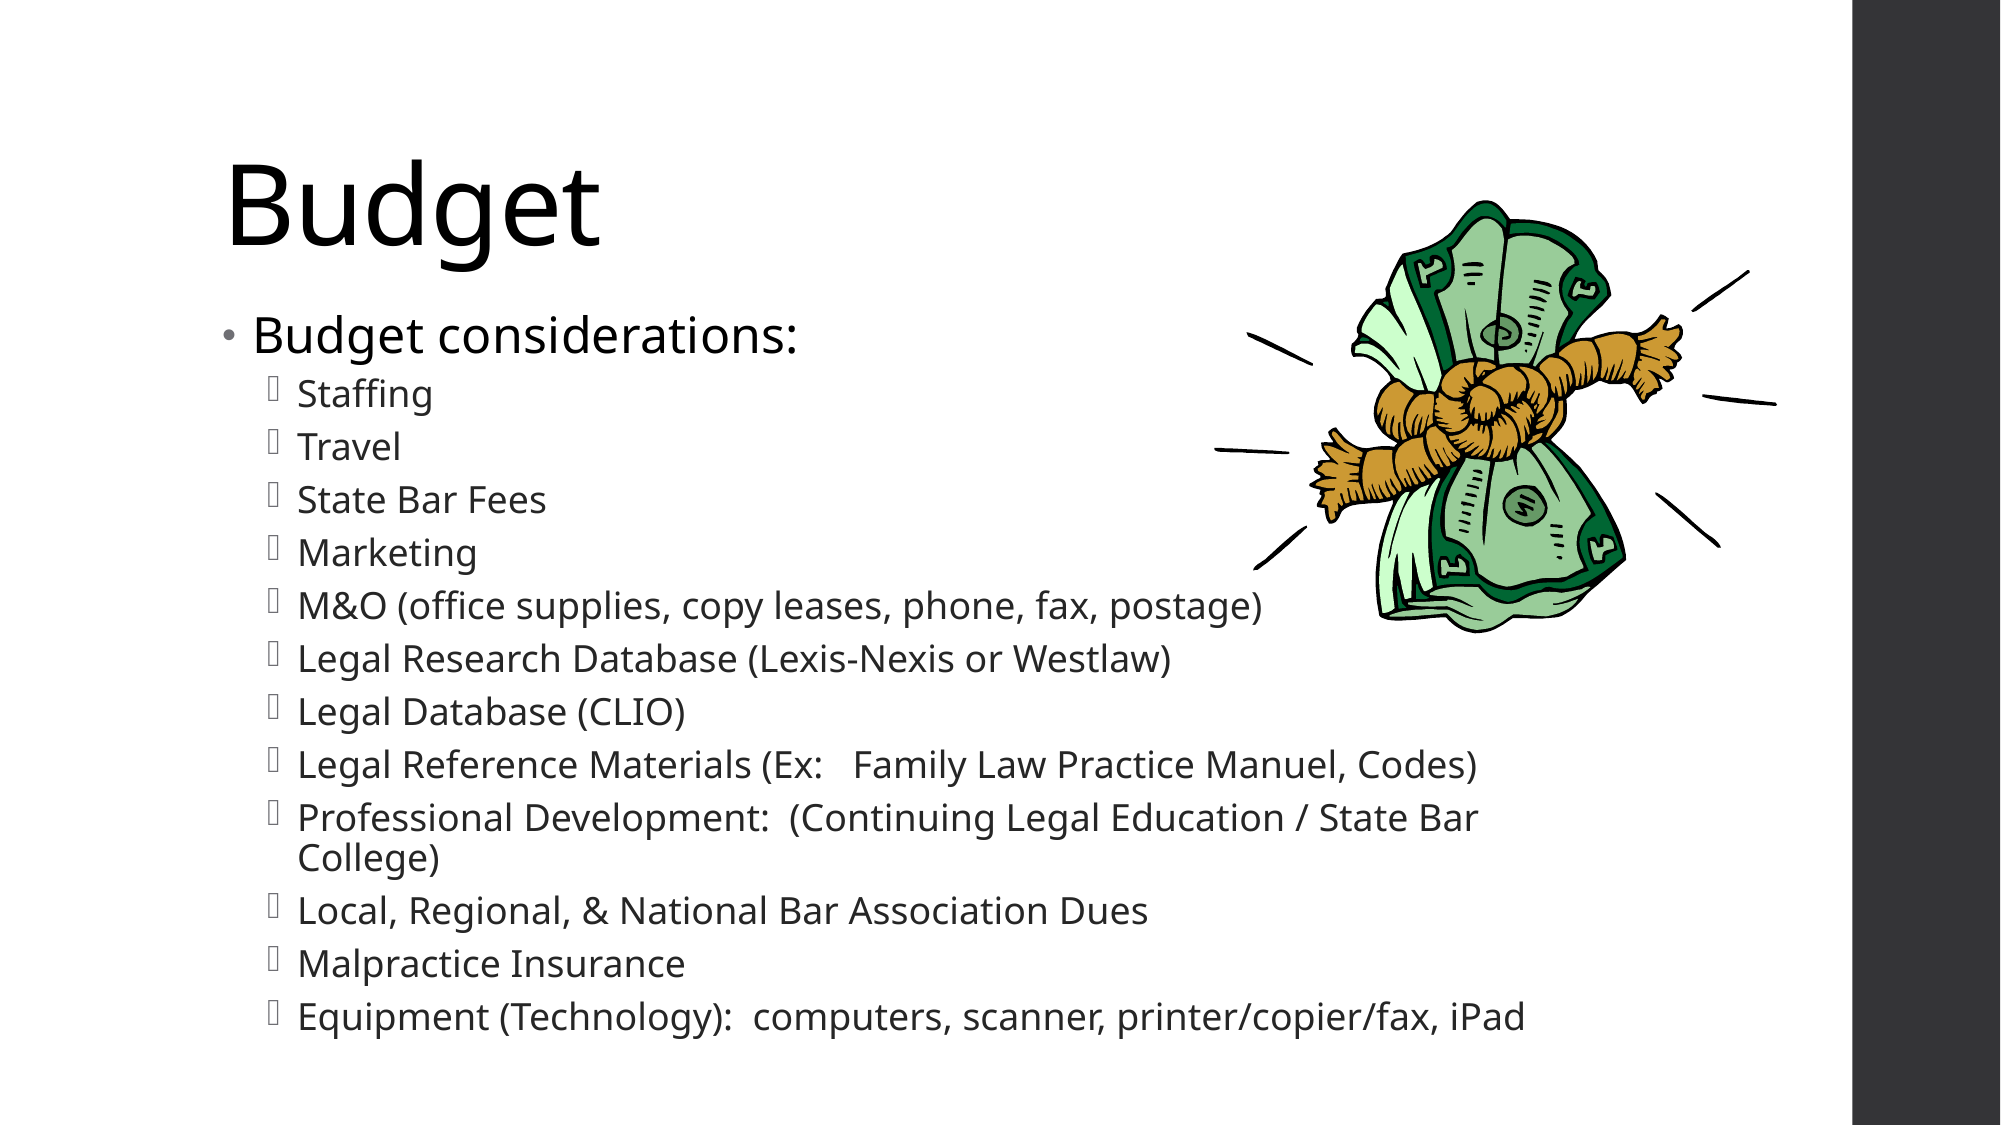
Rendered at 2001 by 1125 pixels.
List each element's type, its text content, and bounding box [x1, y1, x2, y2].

title Budget [206, 60, 1797, 278]
list Budget considerations: Staffing Travel State Bar Fees Marketing M&O (office supplies, copy leases, phone, fax, postage) Legal Research Database (Lexis-Nexis or Westlaw) Legal Database (CLIO) Legal Reference Materials (Ex: Family Law Practice Manuel, Codes) Professional Development: (Continuing Legal Education / State Bar College) Local, Regional, & National Bar Association Dues Malpractice Insurance Equipment (Technology): computers, scanner, printer/copier/fax, iPad [206, 299, 1617, 1057]
picture [1214, 184, 1778, 634]
